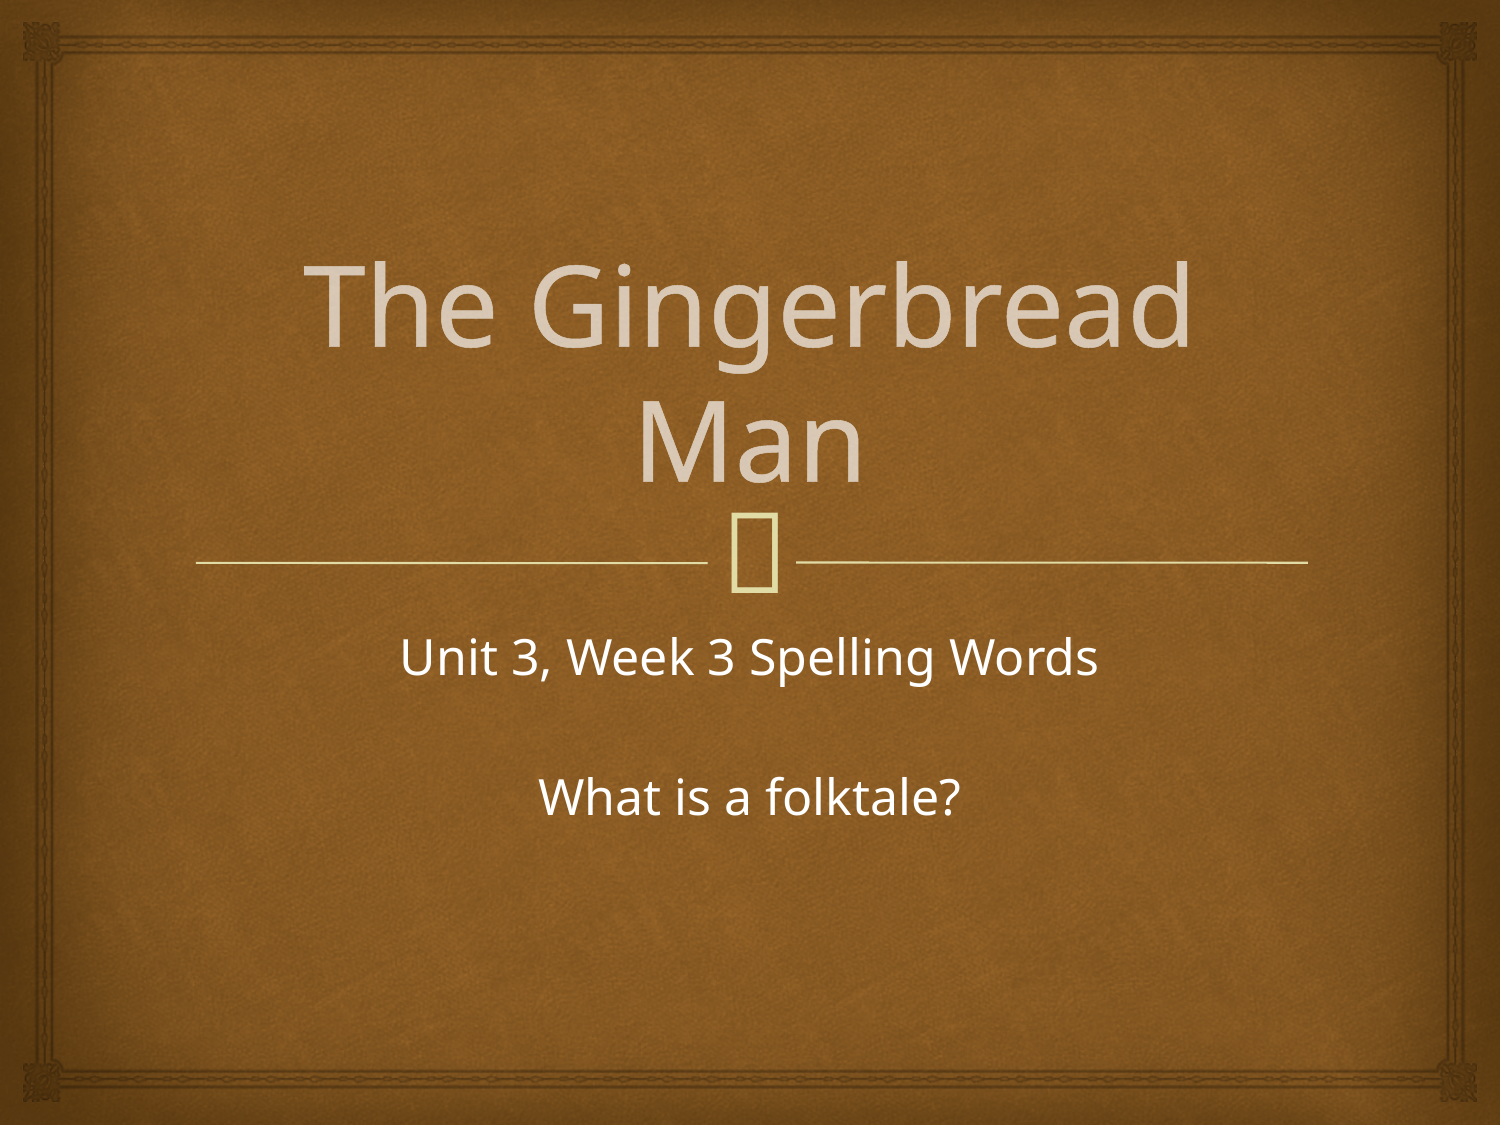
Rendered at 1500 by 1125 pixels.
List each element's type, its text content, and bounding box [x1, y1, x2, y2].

subtitle Unit 3, Week 3 Spelling Words What is a folktale? [225, 618, 1275, 906]
title The Gingerbread Man [194, 227, 1306, 512]
picture [0, 0, 1500, 1125]
